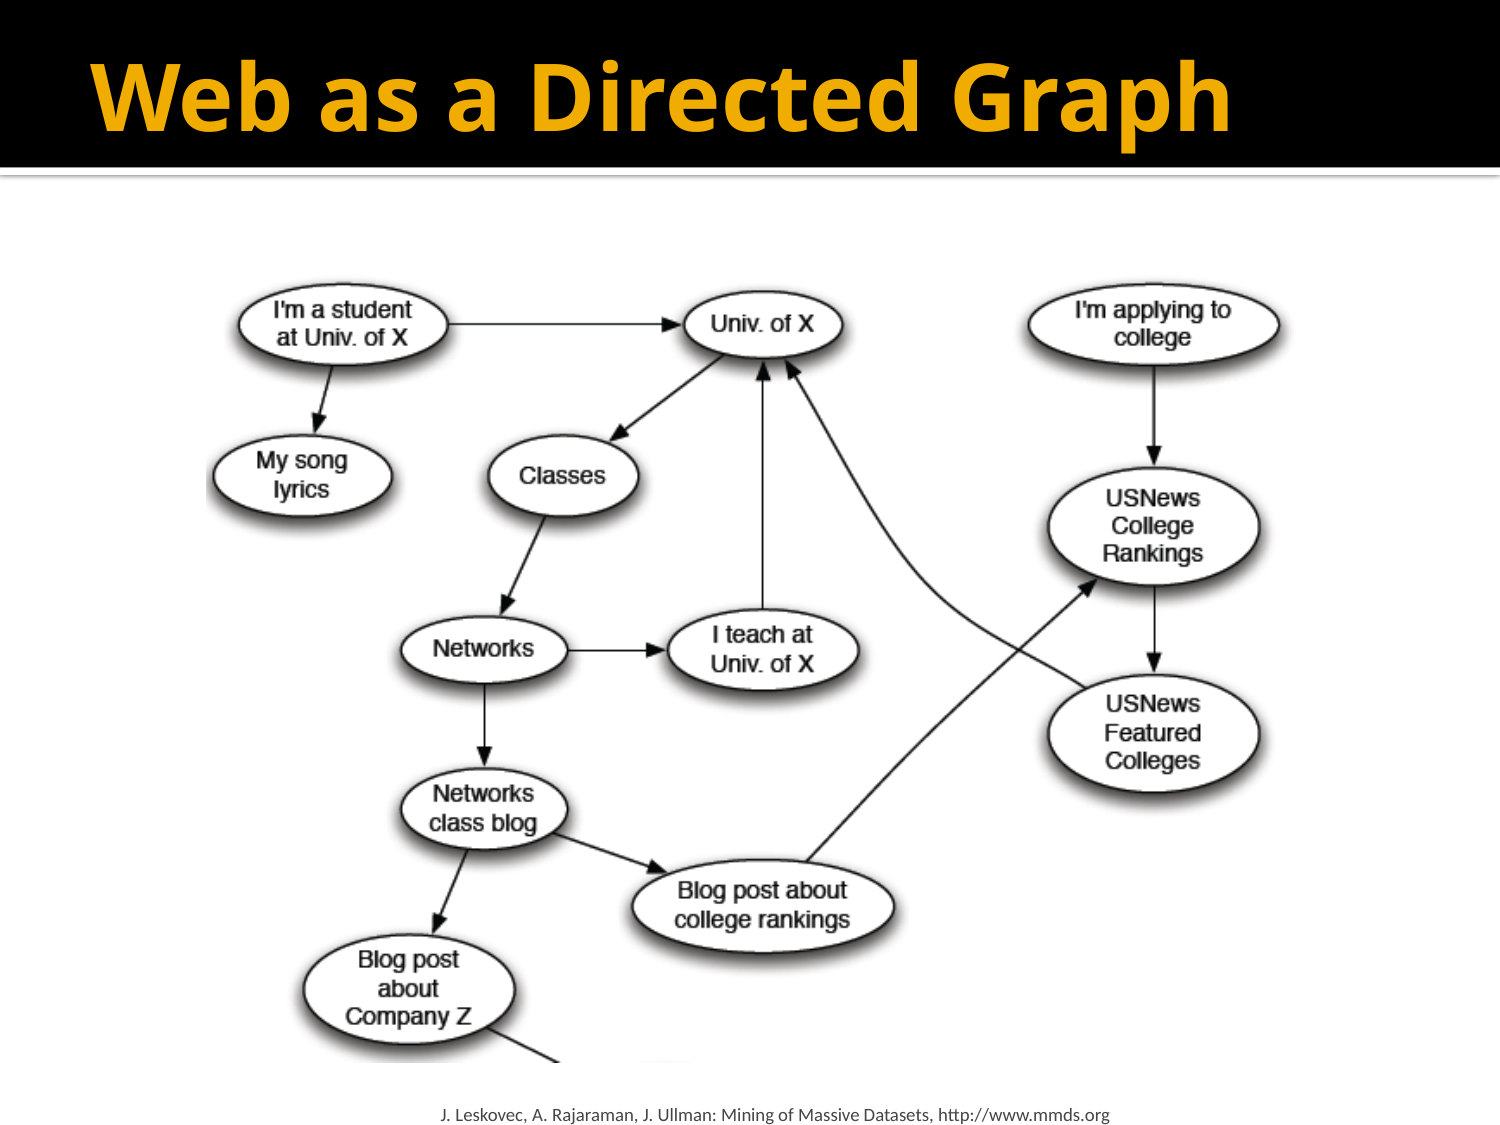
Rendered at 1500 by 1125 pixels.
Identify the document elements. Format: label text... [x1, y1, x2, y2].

footer J. Leskovec, A. Rajaraman, J. Ullman: Mining of Massive Datasets, http://www.mmds.org [433, 1080, 1337, 1125]
picture [206, 270, 1294, 1063]
title Web as a Directed Graph [75, 24, 1425, 163]
